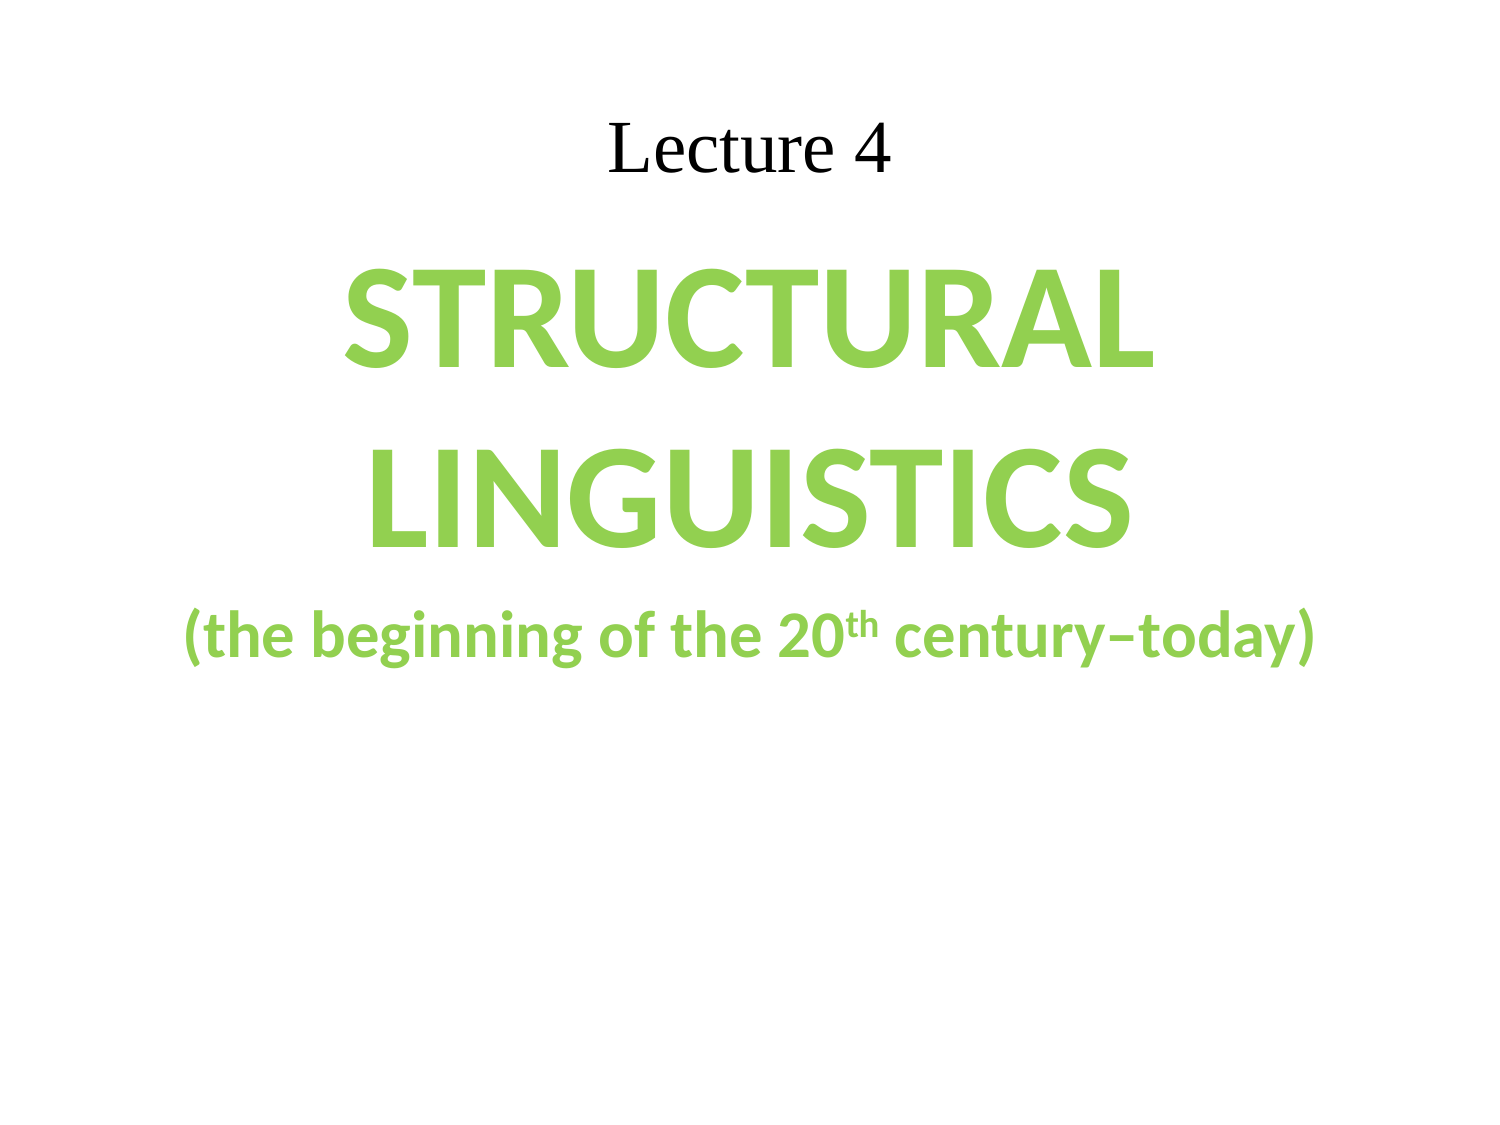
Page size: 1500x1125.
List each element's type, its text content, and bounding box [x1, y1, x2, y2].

list Lecture 4 Structural linguistics (the beginning of the 20th century–today) [75, 90, 1425, 1005]
